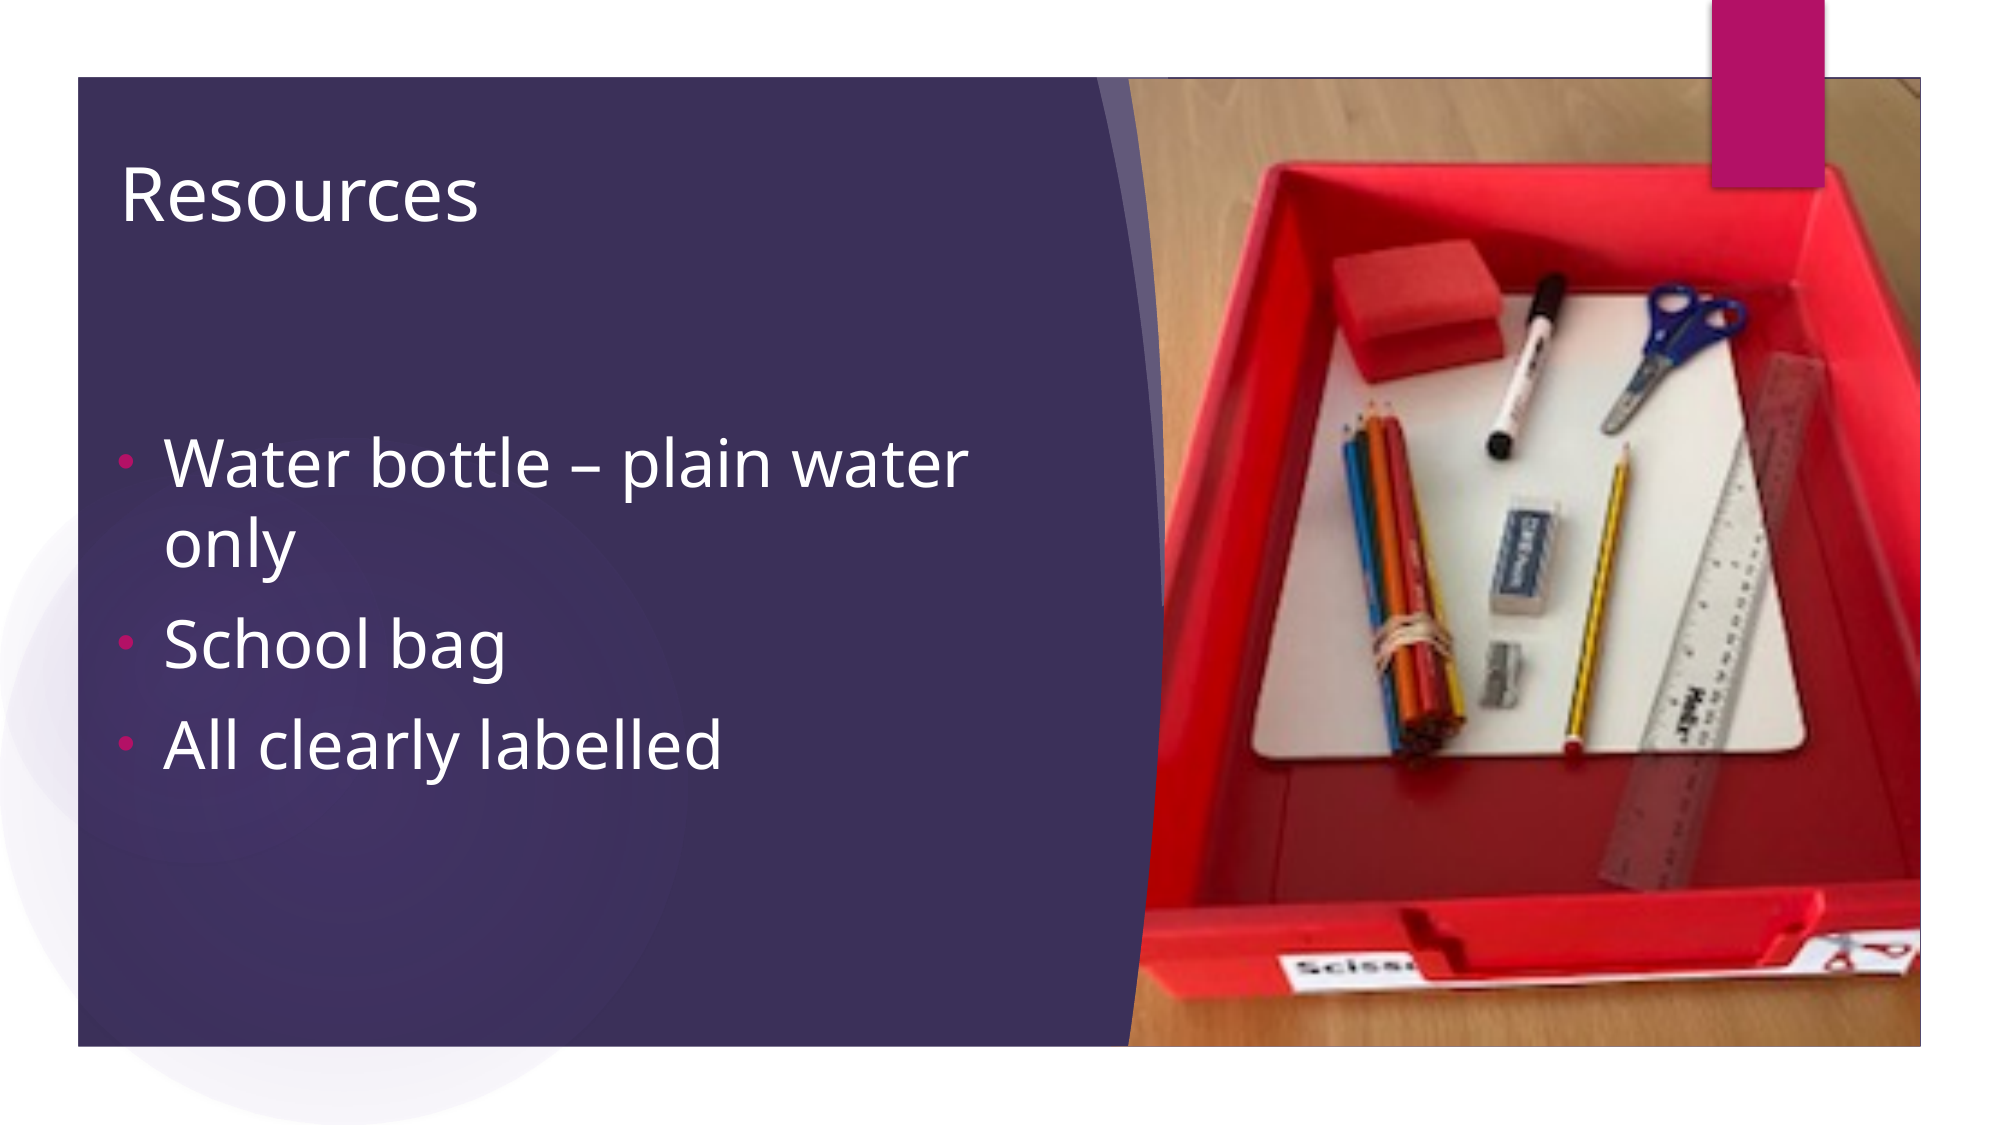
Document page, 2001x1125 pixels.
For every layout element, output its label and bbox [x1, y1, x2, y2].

picture [1110, 78, 1921, 1047]
text_box [0, 0, 2000, 1125]
